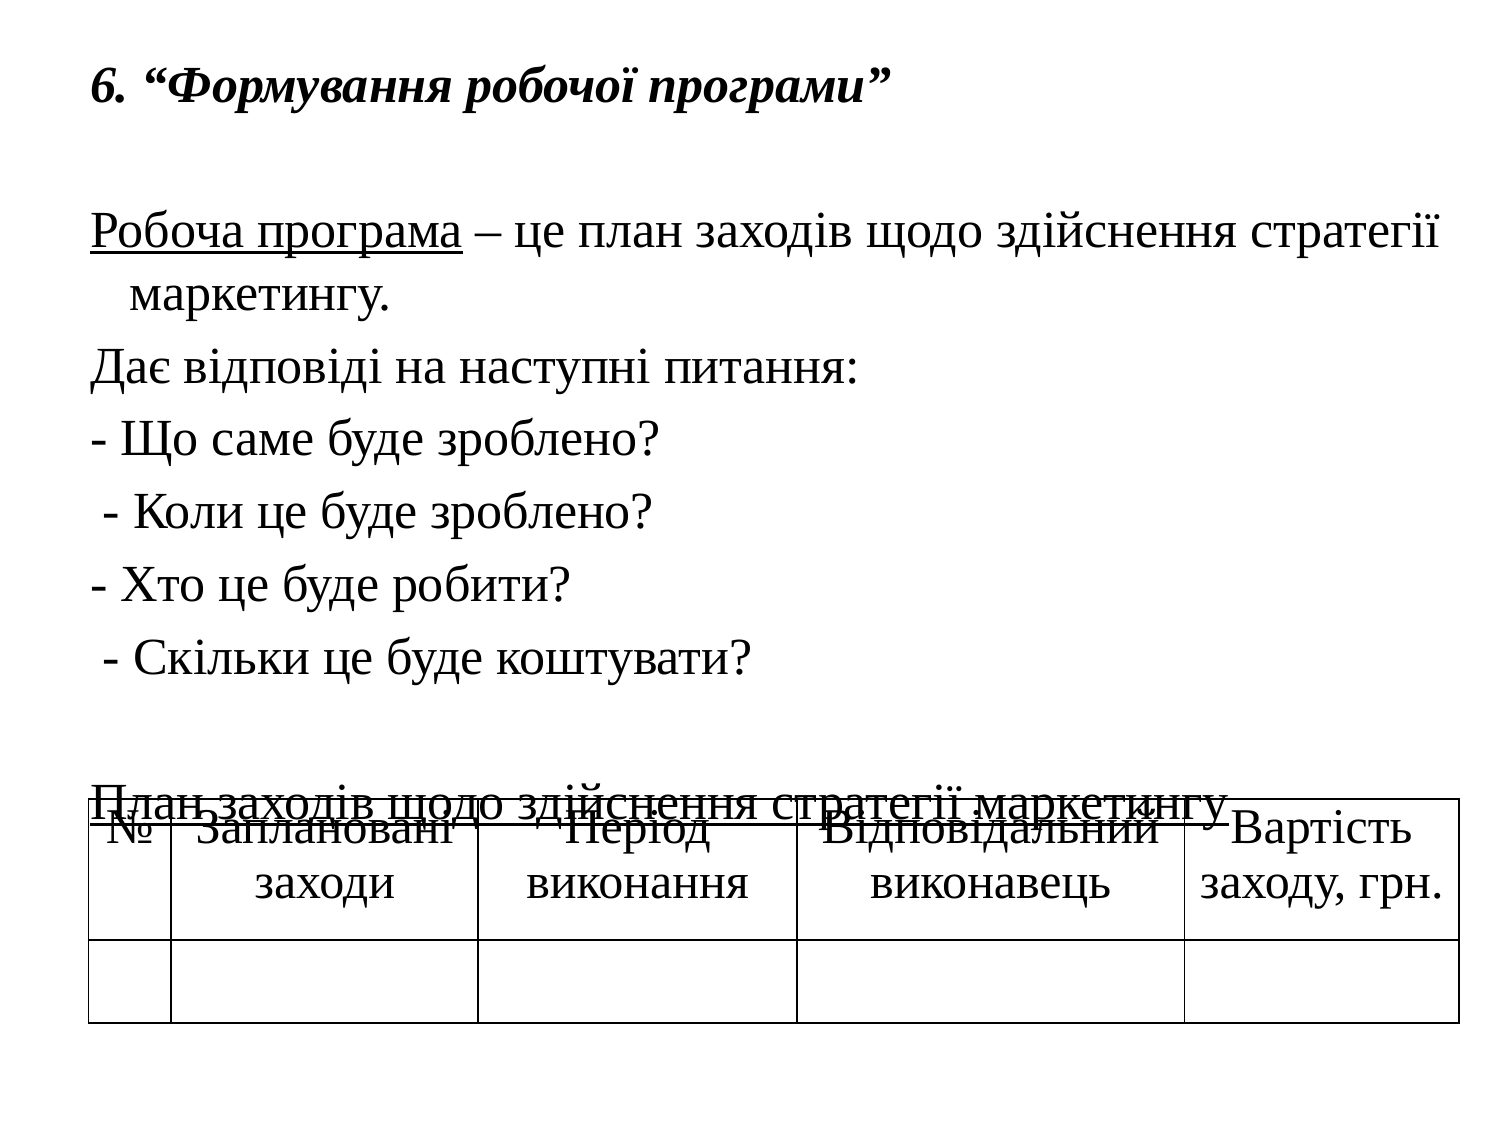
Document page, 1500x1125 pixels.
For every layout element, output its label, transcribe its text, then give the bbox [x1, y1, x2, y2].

list 6. “Формування робочої програми” Робоча програма – це план заходів щодо здійснення стратегії маркетингу. Дає відповіді на наступні питання: - Що саме буде зроблено? - Коли це буде зроблено? - Хто це буде робити? - Скільки це буде коштувати? План заходів щодо здійснення стратегії маркетингу [75, 42, 1459, 847]
table_header Період виконання [479, 800, 796, 939]
table_cell [1185, 941, 1458, 1022]
table_header № [89, 800, 170, 939]
table_cell [89, 941, 170, 1022]
table_header Вартість заходу, грн. [1185, 800, 1458, 939]
table_header Відповідальний виконавець [798, 800, 1184, 939]
table_cell [172, 941, 477, 1022]
table_cell [798, 941, 1184, 1022]
table_cell [479, 941, 796, 1022]
table_header Заплановані заходи [172, 800, 477, 939]
